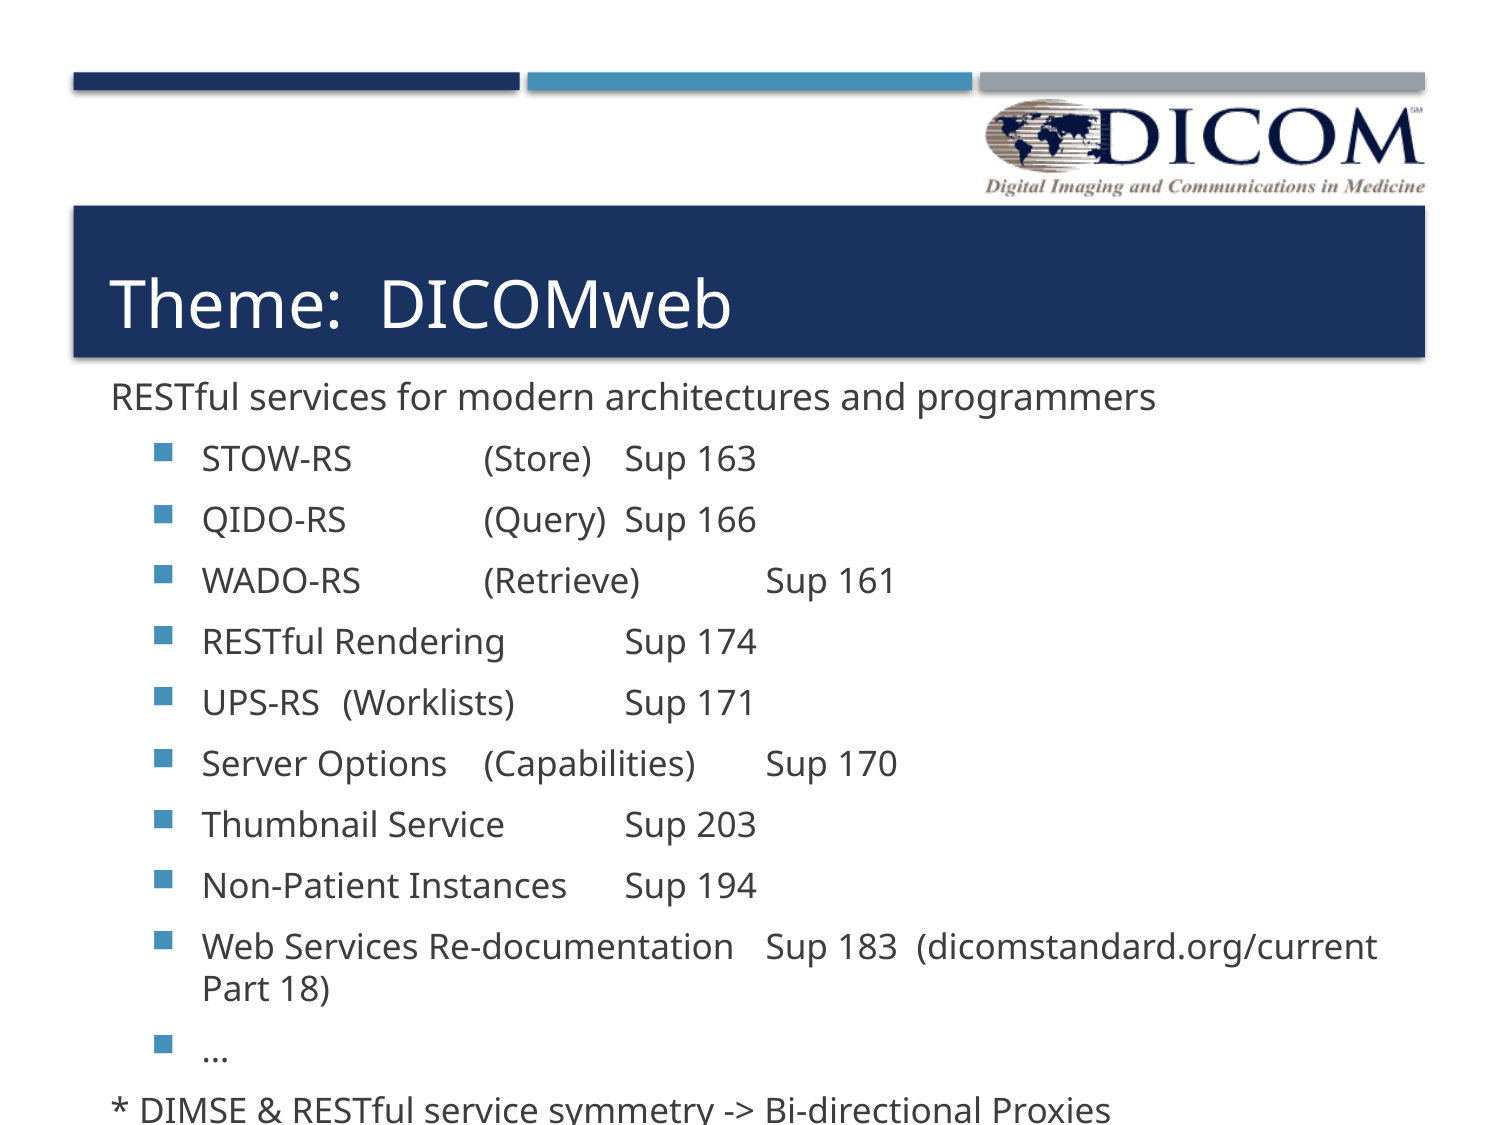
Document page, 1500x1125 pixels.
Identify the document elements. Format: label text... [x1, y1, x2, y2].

list RESTful services for modern architectures and programmers STOW-RS (Store) Sup 163 QIDO-RS (Query) Sup 166 WADO-RS (Retrieve) Sup 161 RESTful Rendering Sup 174 UPS-RS (Worklists) Sup 171 Server Options (Capabilities) Sup 170 Thumbnail Service Sup 203 Non-Patient Instances Sup 194 Web Services Re-documentation Sup 183 (dicomstandard.org/current Part 18) … * DIMSE & RESTful service symmetry -> Bi-directional Proxies [95, 365, 1406, 1125]
title Theme: DICOMweb [94, 213, 1406, 350]
picture [984, 99, 1426, 198]
